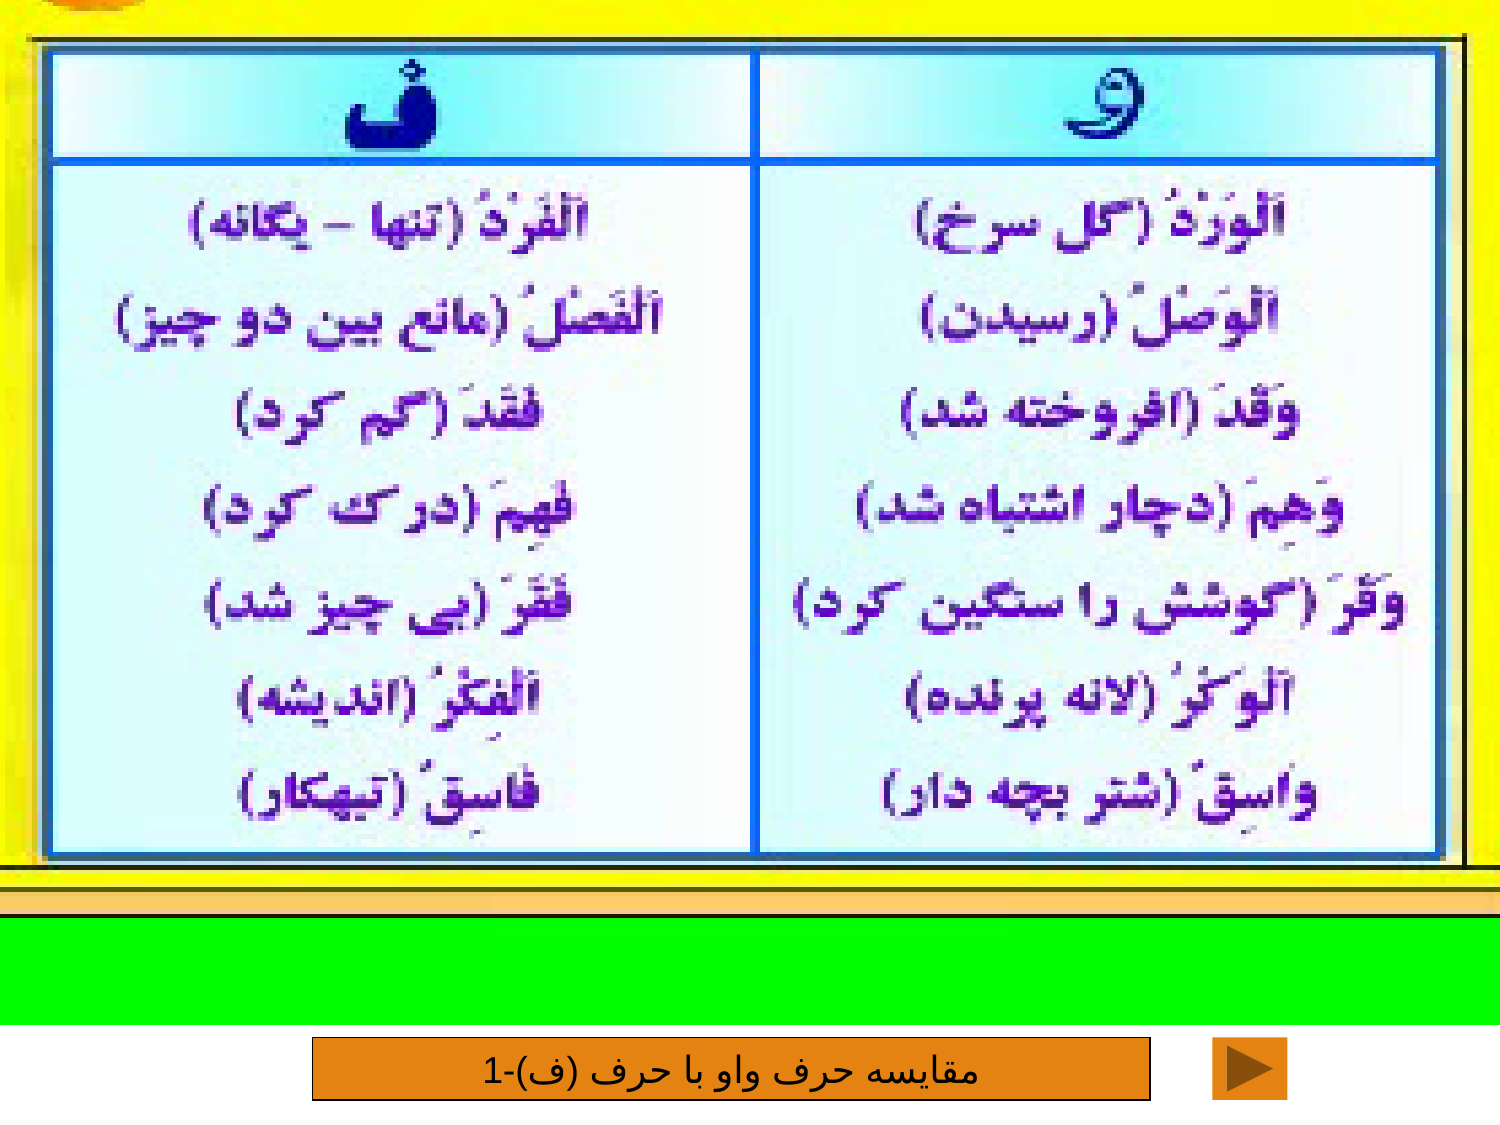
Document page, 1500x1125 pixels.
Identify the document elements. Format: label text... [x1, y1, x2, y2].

text_box مقايسه حرف واو با حرف (ف)-1 [312, 1037, 1150, 1100]
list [0, 0, 1500, 1026]
text_box [1212, 1037, 1288, 1100]
